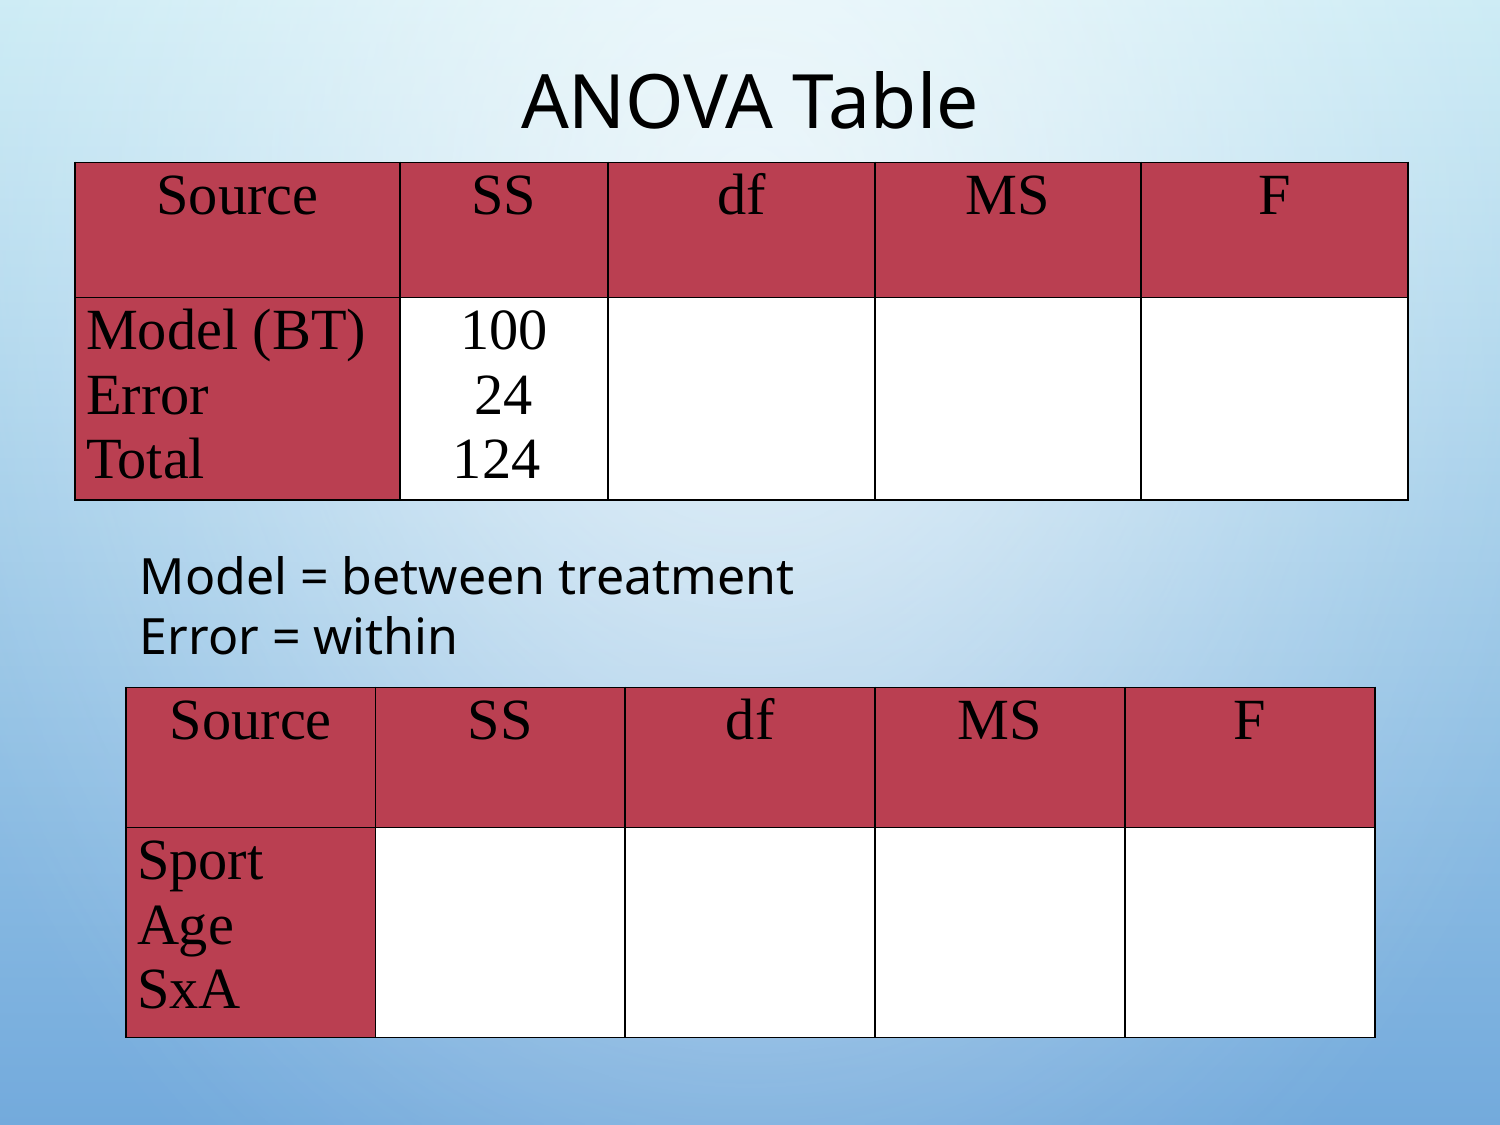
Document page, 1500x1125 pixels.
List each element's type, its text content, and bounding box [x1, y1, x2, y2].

table_cell [876, 828, 1124, 1037]
table_cell [1142, 298, 1407, 499]
table_header SS [376, 688, 624, 827]
table_header Source [127, 688, 375, 827]
table_cell [1126, 828, 1374, 1037]
table_header df [626, 688, 874, 827]
table_cell [876, 298, 1140, 499]
table_cell Model (BT) Error Total [76, 298, 399, 499]
table_header MS [876, 688, 1124, 827]
table_header Source [76, 163, 399, 297]
table_header SS [401, 163, 607, 297]
table_cell Sport Age SxA [127, 828, 375, 1037]
table_cell [376, 828, 624, 1037]
table_header MS [876, 163, 1140, 297]
text_box Model = between treatment Error = within [124, 537, 938, 673]
table_header df [609, 163, 874, 297]
table_cell 100 24 124 [401, 298, 607, 499]
table_header F [1126, 688, 1374, 827]
table_cell 3 [0, 0, 1500, 395]
title ANOVA Table [75, 45, 1425, 163]
table_cell [626, 828, 874, 1037]
table_header F [1142, 163, 1407, 297]
table_cell [609, 298, 874, 499]
